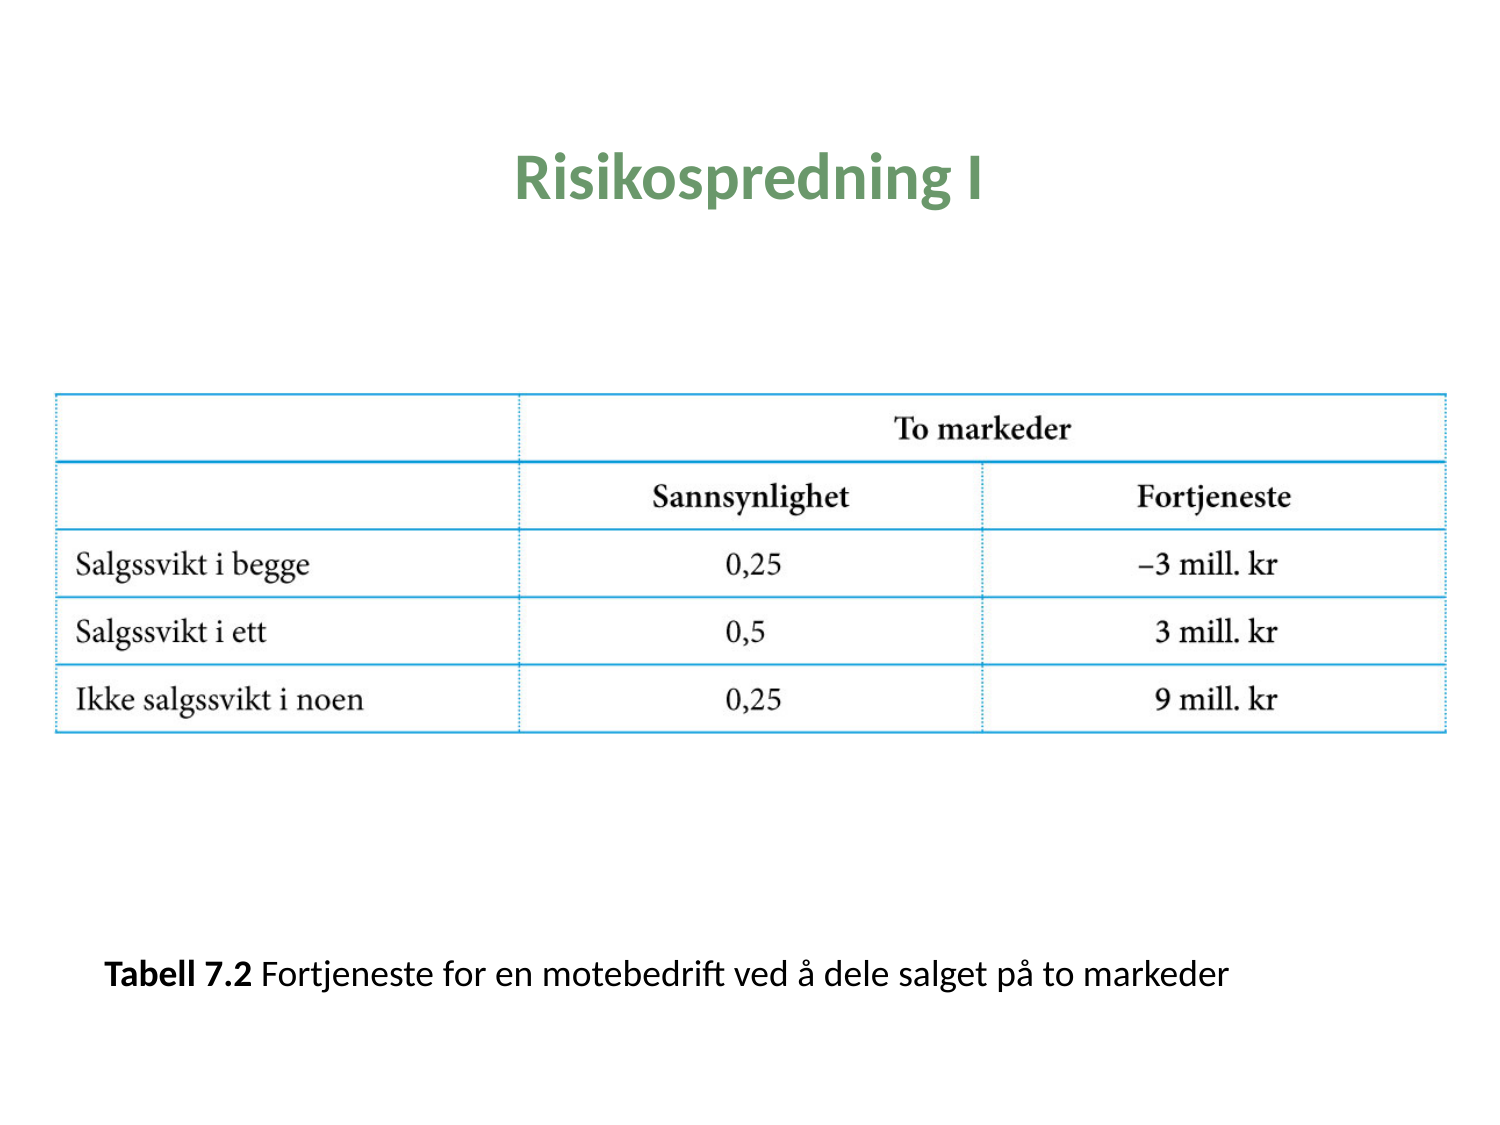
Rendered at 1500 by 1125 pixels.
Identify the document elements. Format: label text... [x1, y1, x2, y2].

text_box Tabell 7.2 Fortjeneste for en motebedrift ved å dele salget på to markeder [89, 941, 1425, 1002]
picture [52, 390, 1448, 734]
text_box Risikospredning I [100, 125, 1400, 221]
